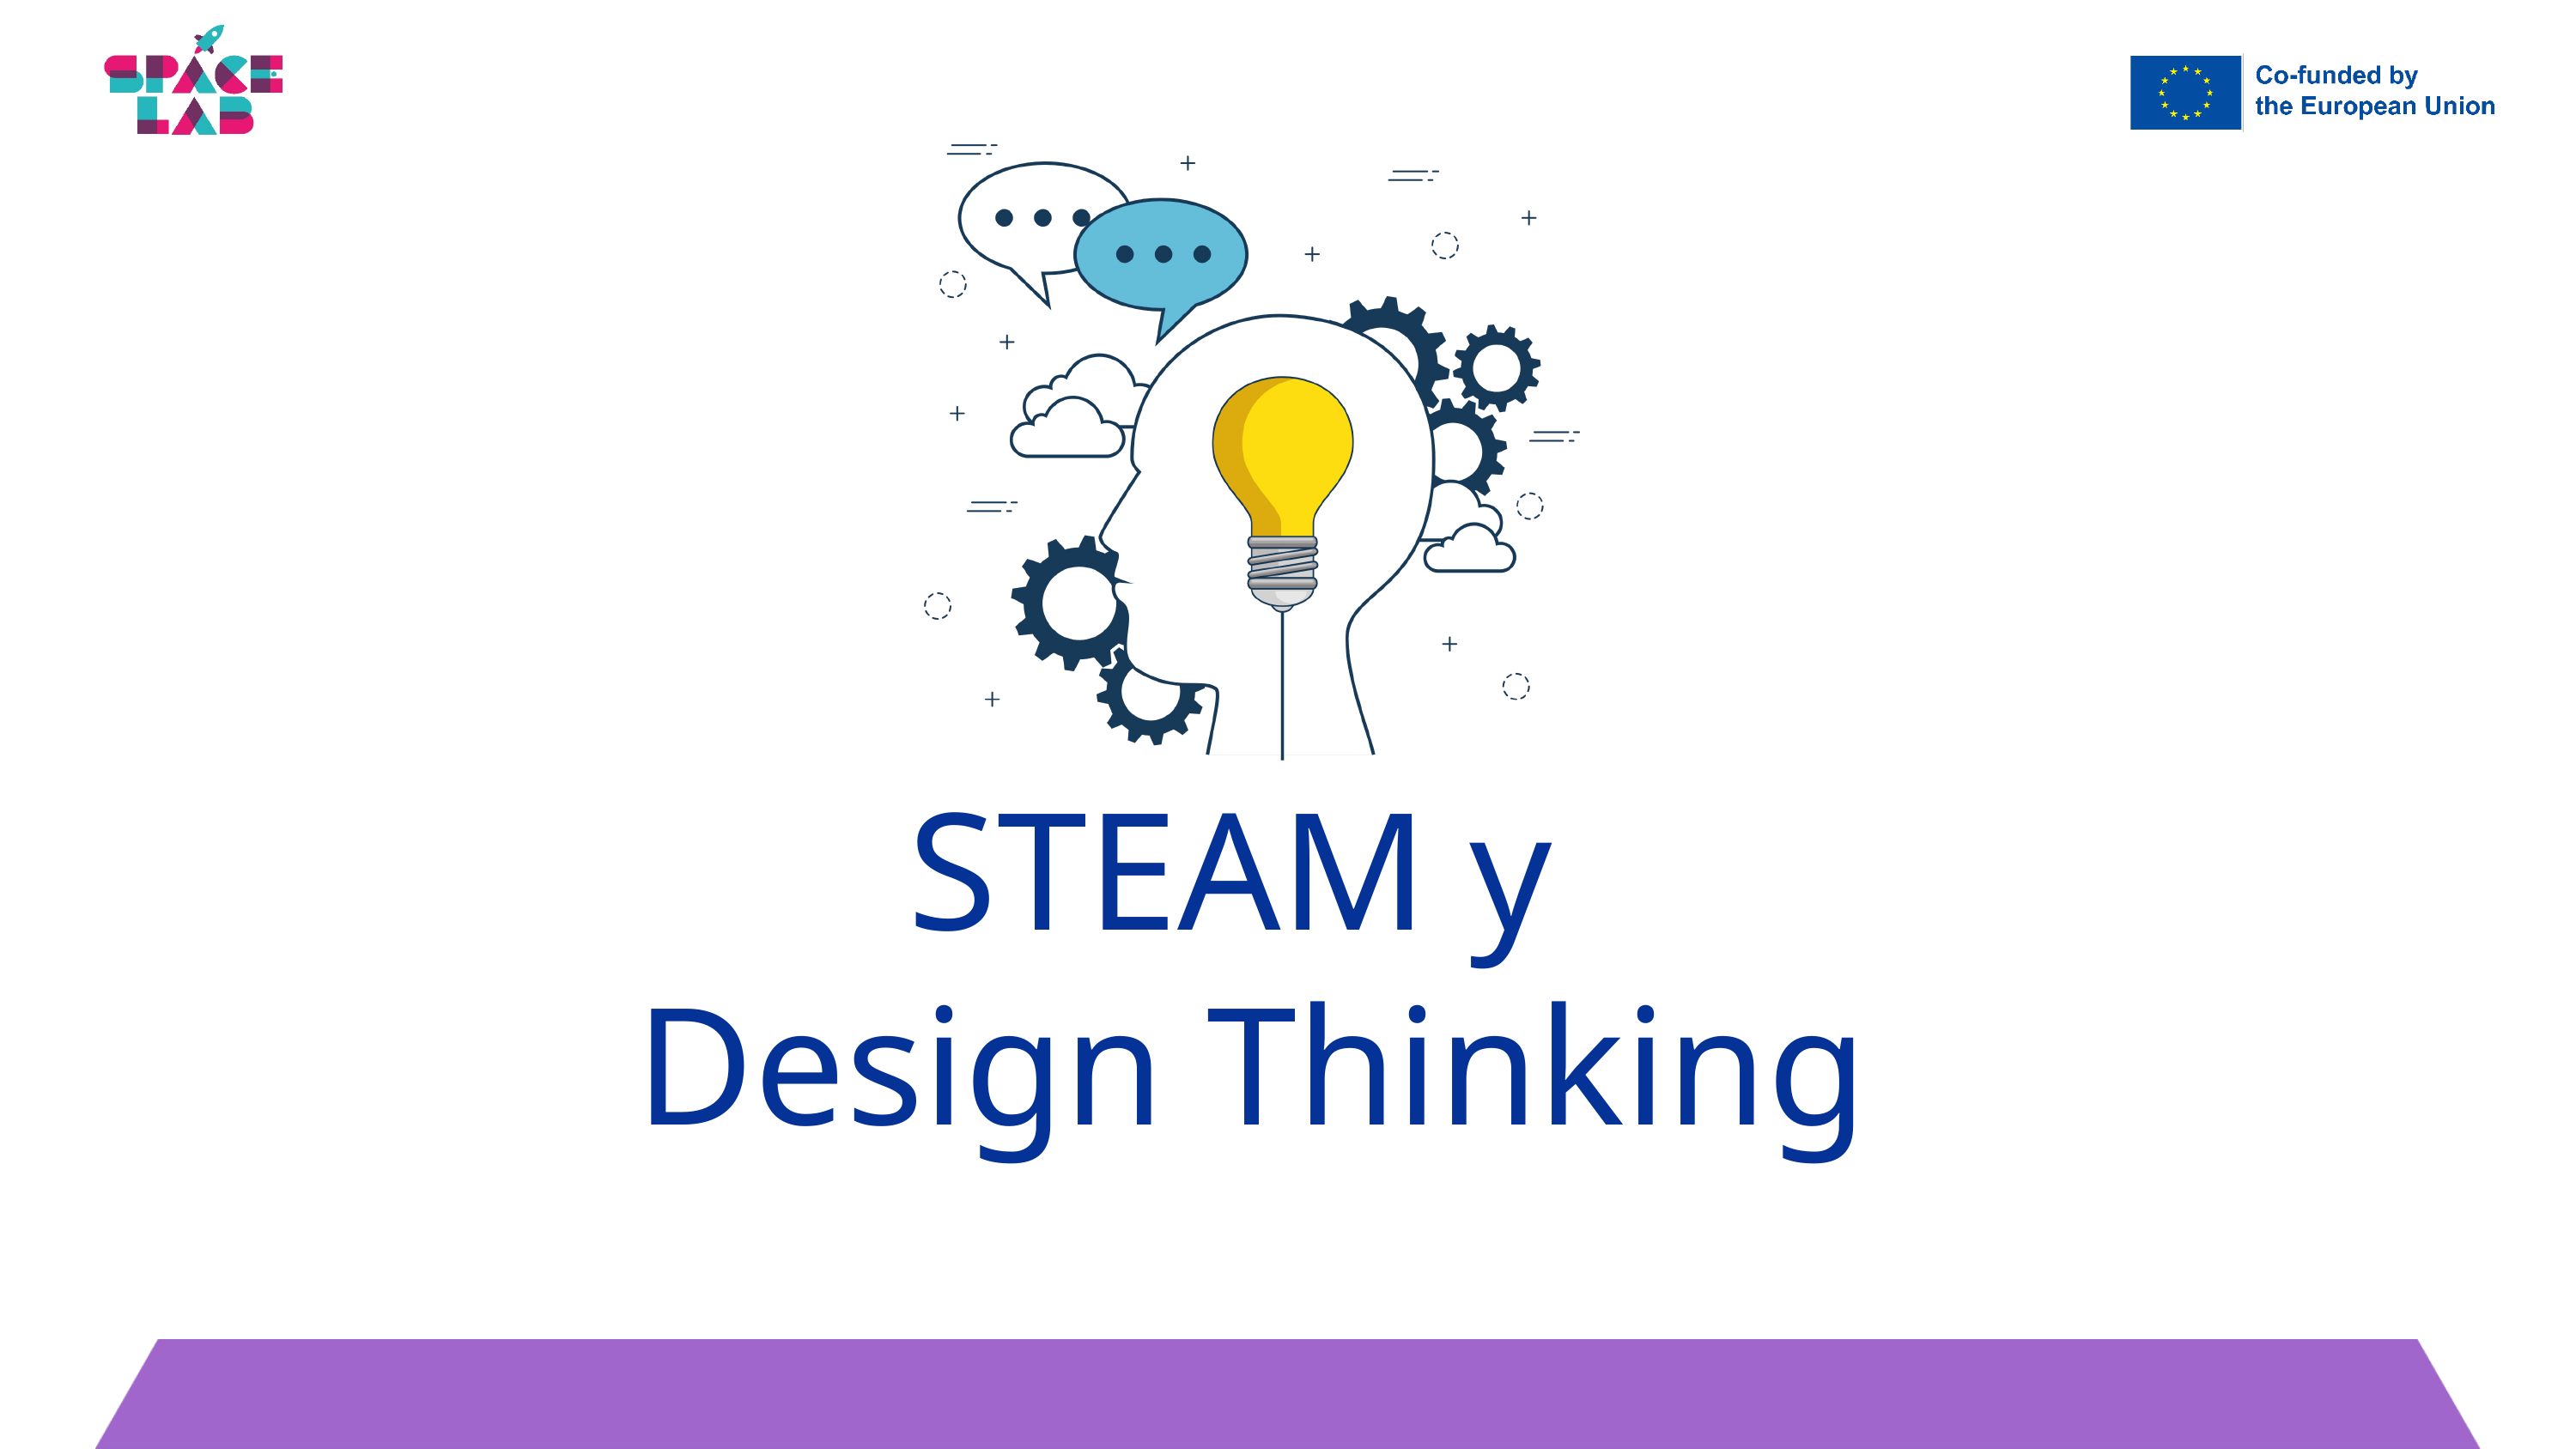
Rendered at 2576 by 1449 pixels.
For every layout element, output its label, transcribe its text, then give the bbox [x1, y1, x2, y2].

picture [95, 15, 290, 142]
picture [2124, 50, 2523, 135]
picture [95, 1339, 2481, 1449]
text_box STEAM y Design Thinking [435, 767, 2068, 1158]
picture [923, 144, 1580, 761]
